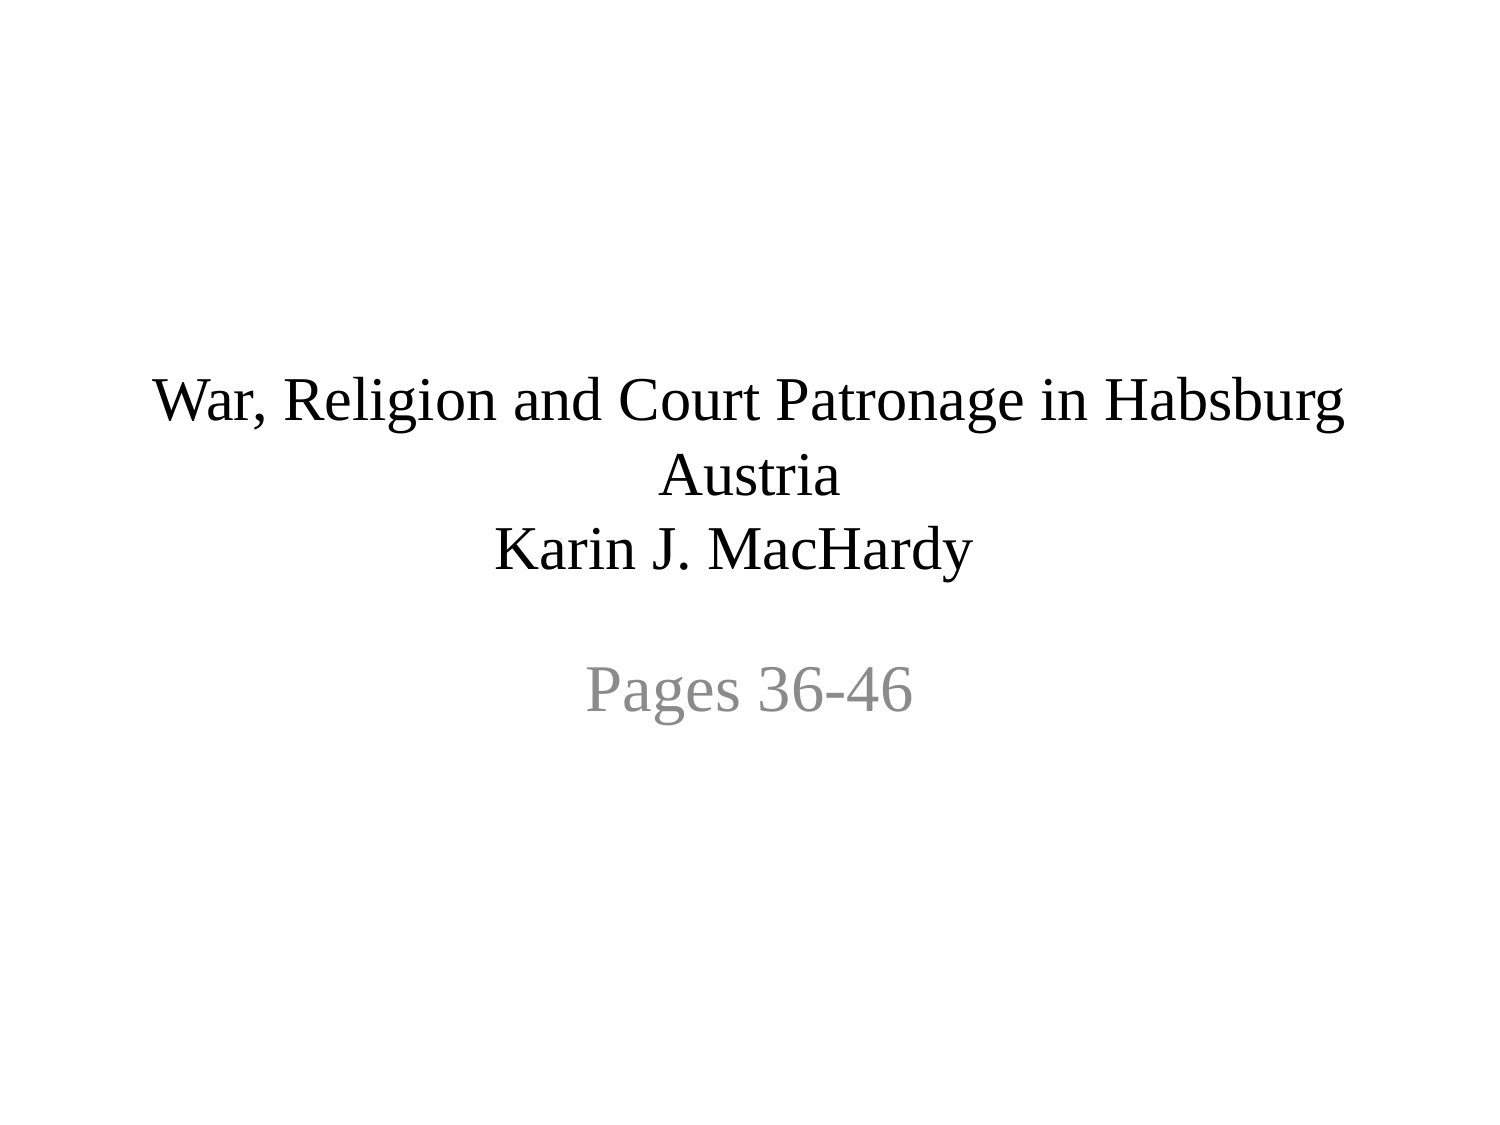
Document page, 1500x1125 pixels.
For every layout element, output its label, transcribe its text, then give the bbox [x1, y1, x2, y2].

title War, Religion and Court Patronage in Habsburg Austria Karin J. MacHardy [112, 349, 1388, 591]
subtitle Pages 36-46 [225, 637, 1275, 925]
